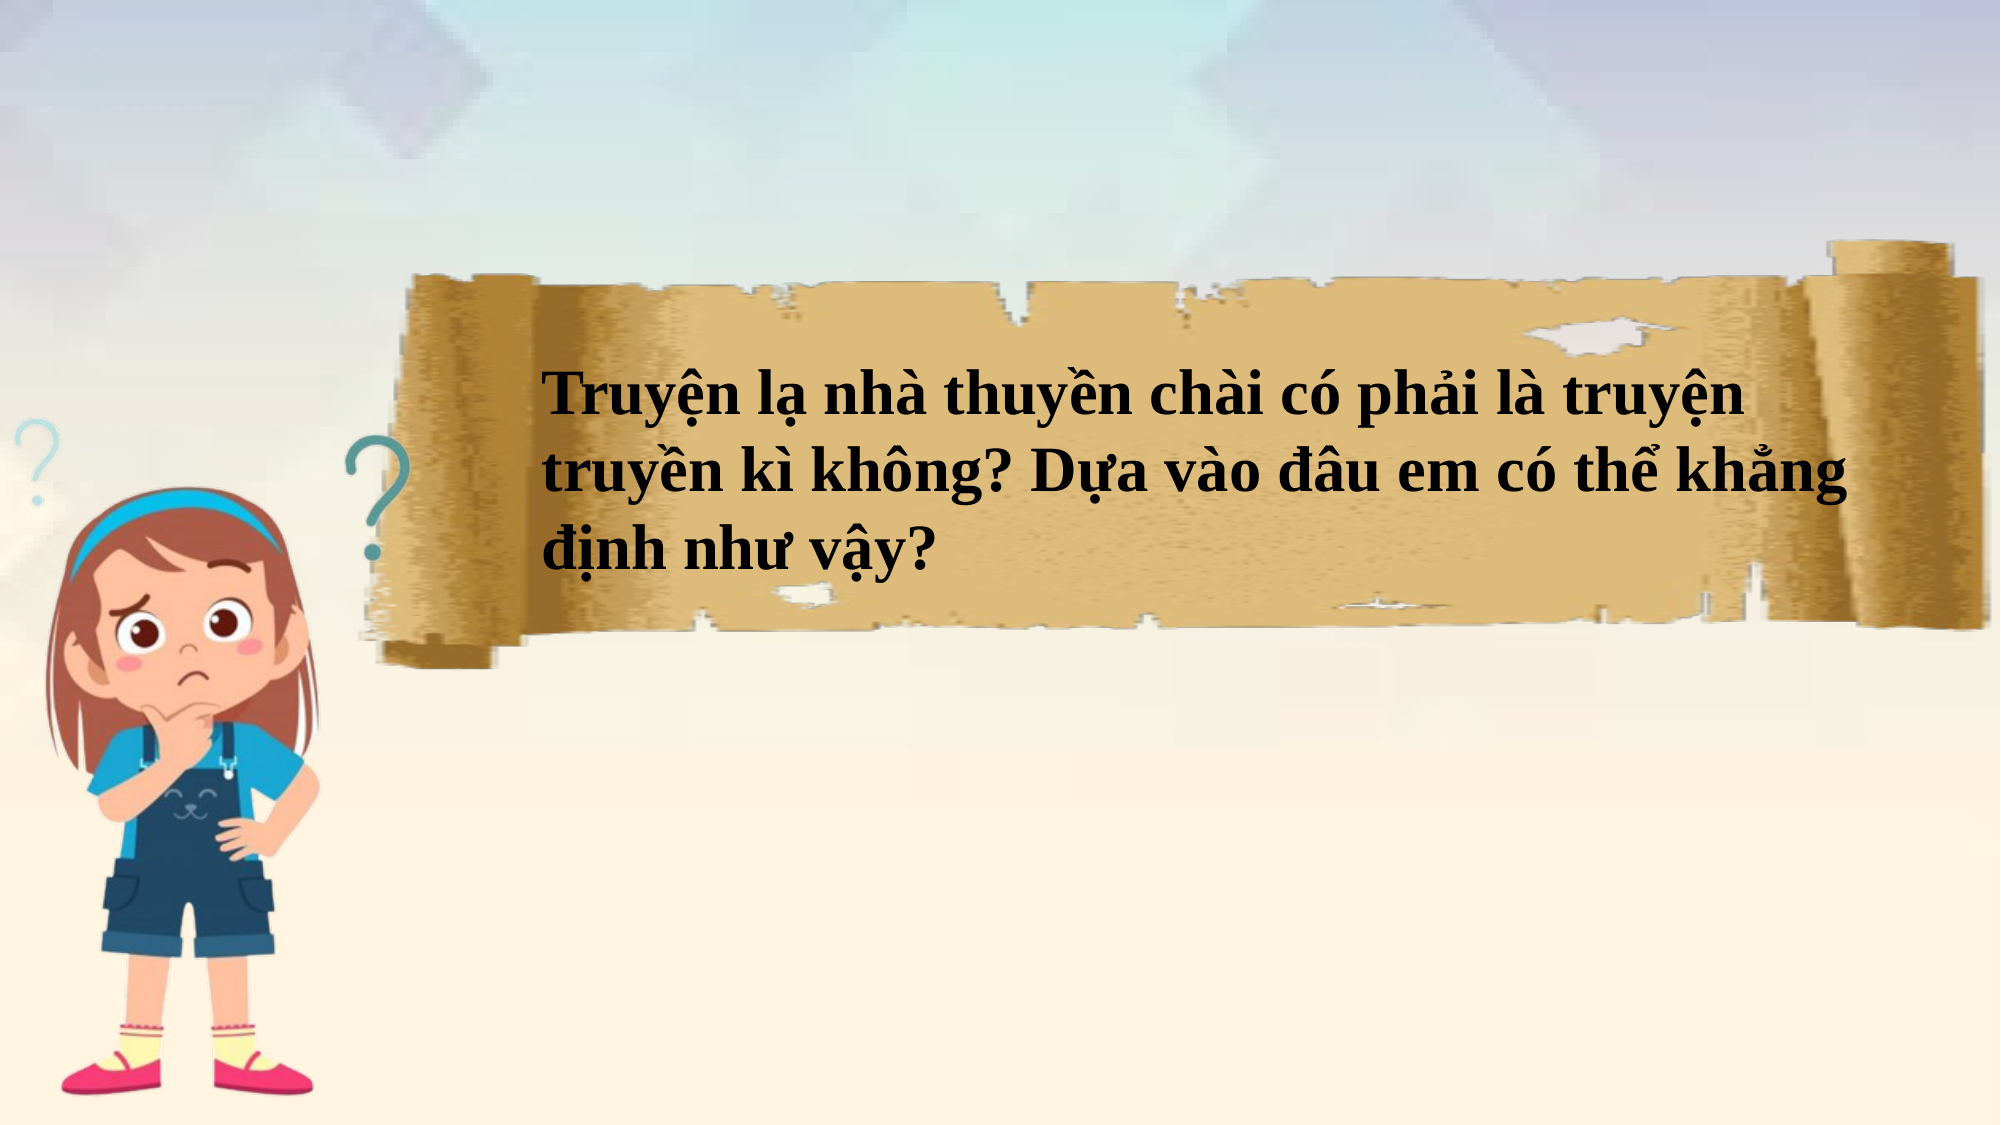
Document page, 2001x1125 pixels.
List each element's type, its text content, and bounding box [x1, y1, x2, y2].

picture [0, 0, 1999, 1125]
text_box Truyện lạ nhà thuyền chài có phải là truyện truyền kì không? Dựa vào đâu em có thể khẳng định như vậy? [1390, 342, 1875, 590]
text_box Truyện lạ nhà thuyền chài có phải là truyện truyền kì không? Dựa vào đâu em có thể khẳng định như vậy? [548, 342, 951, 590]
